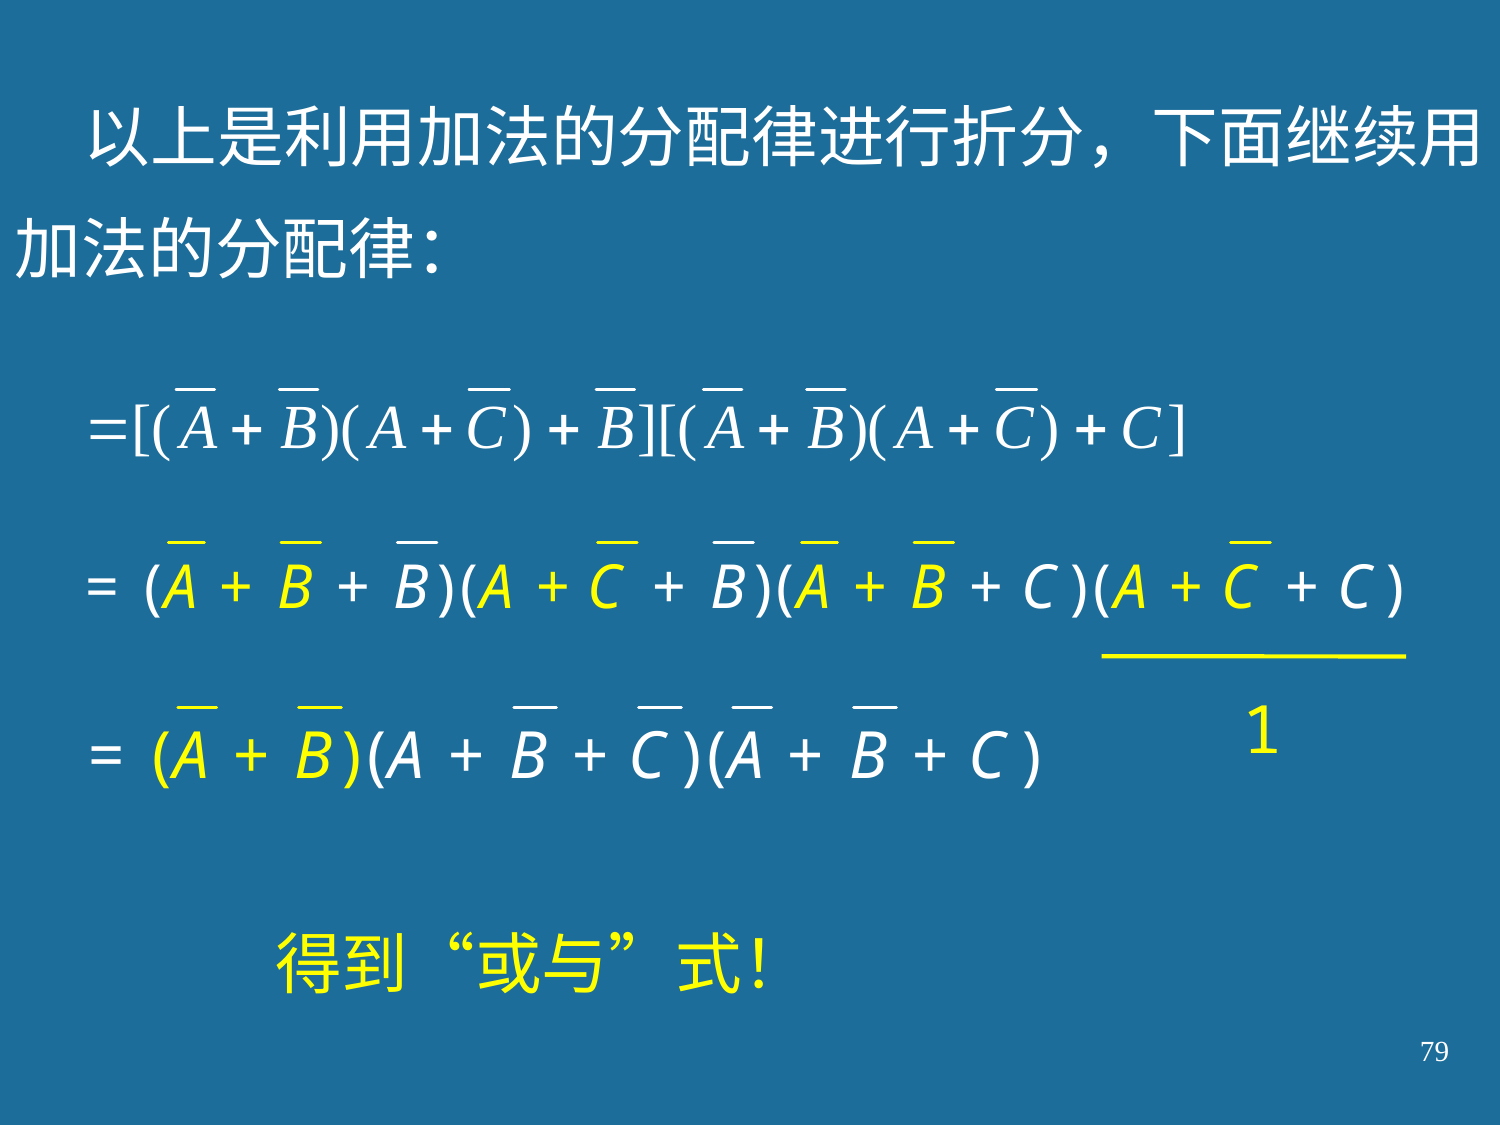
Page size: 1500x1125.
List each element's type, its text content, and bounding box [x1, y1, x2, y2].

text_box 得到“或与”式！ [260, 913, 824, 1009]
text_box 以上是利用加法的分配律进行折分，下面继续用 [69, 87, 1500, 183]
slide_number 79 [1151, 1025, 1465, 1100]
text_box 1 [1227, 679, 1298, 775]
text_box 加法的分配律： [0, 199, 497, 295]
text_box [81, 691, 1055, 806]
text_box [74, 374, 1419, 635]
